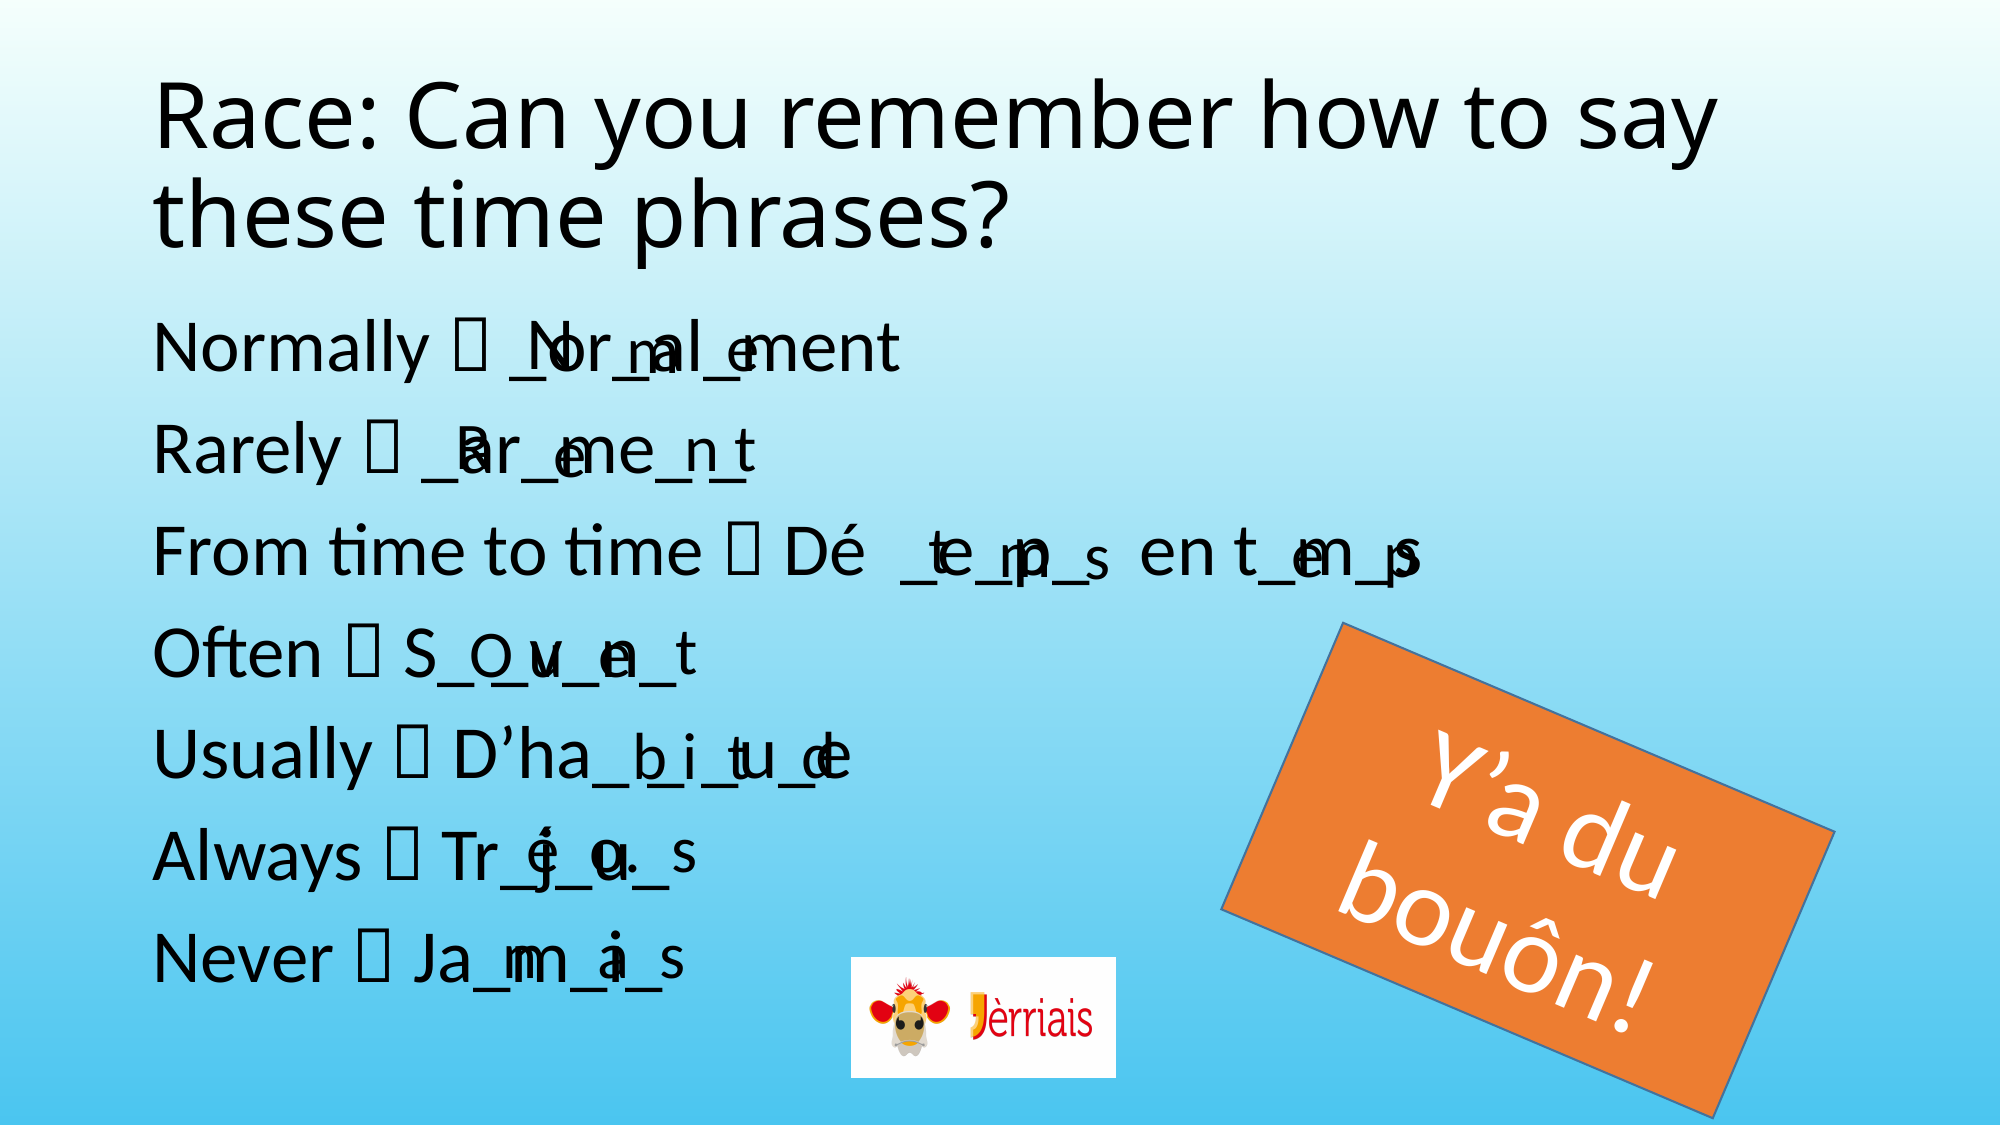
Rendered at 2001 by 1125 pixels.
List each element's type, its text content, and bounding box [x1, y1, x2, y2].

text_box e [711, 297, 771, 392]
text_box n a s [487, 904, 1070, 1000]
text_box O u [454, 603, 583, 698]
text_box t [661, 600, 775, 696]
title Race: Can you remember how to say these time phrases? [137, 59, 1863, 278]
text_box e [583, 603, 698, 698]
text_box p [1368, 503, 1483, 598]
text_box m [611, 299, 671, 395]
text_box N [511, 287, 571, 393]
text_box t [913, 499, 1028, 595]
list Normally  _or_al_ment Rarely  _ar_me_ _ From time to time  Dé _e_p_ en t_m_s Often  S_ _v_n_ Usually  D’ha_ _ _u_e Always  Tr_j_u_ Never  Ja_m_i_ [137, 299, 1863, 1014]
text_box e [1276, 503, 1368, 598]
text_box b i t [618, 705, 786, 798]
picture [851, 957, 1116, 1078]
text_box R [440, 395, 501, 491]
text_box é o. s [511, 798, 1093, 893]
text_box n t [670, 397, 785, 493]
text_box m [983, 503, 1098, 598]
text_box d [786, 704, 900, 798]
text_box e [538, 403, 653, 499]
text_box s [1070, 505, 1184, 601]
text_box Y’a du bouôn! [1219, 621, 1836, 1120]
